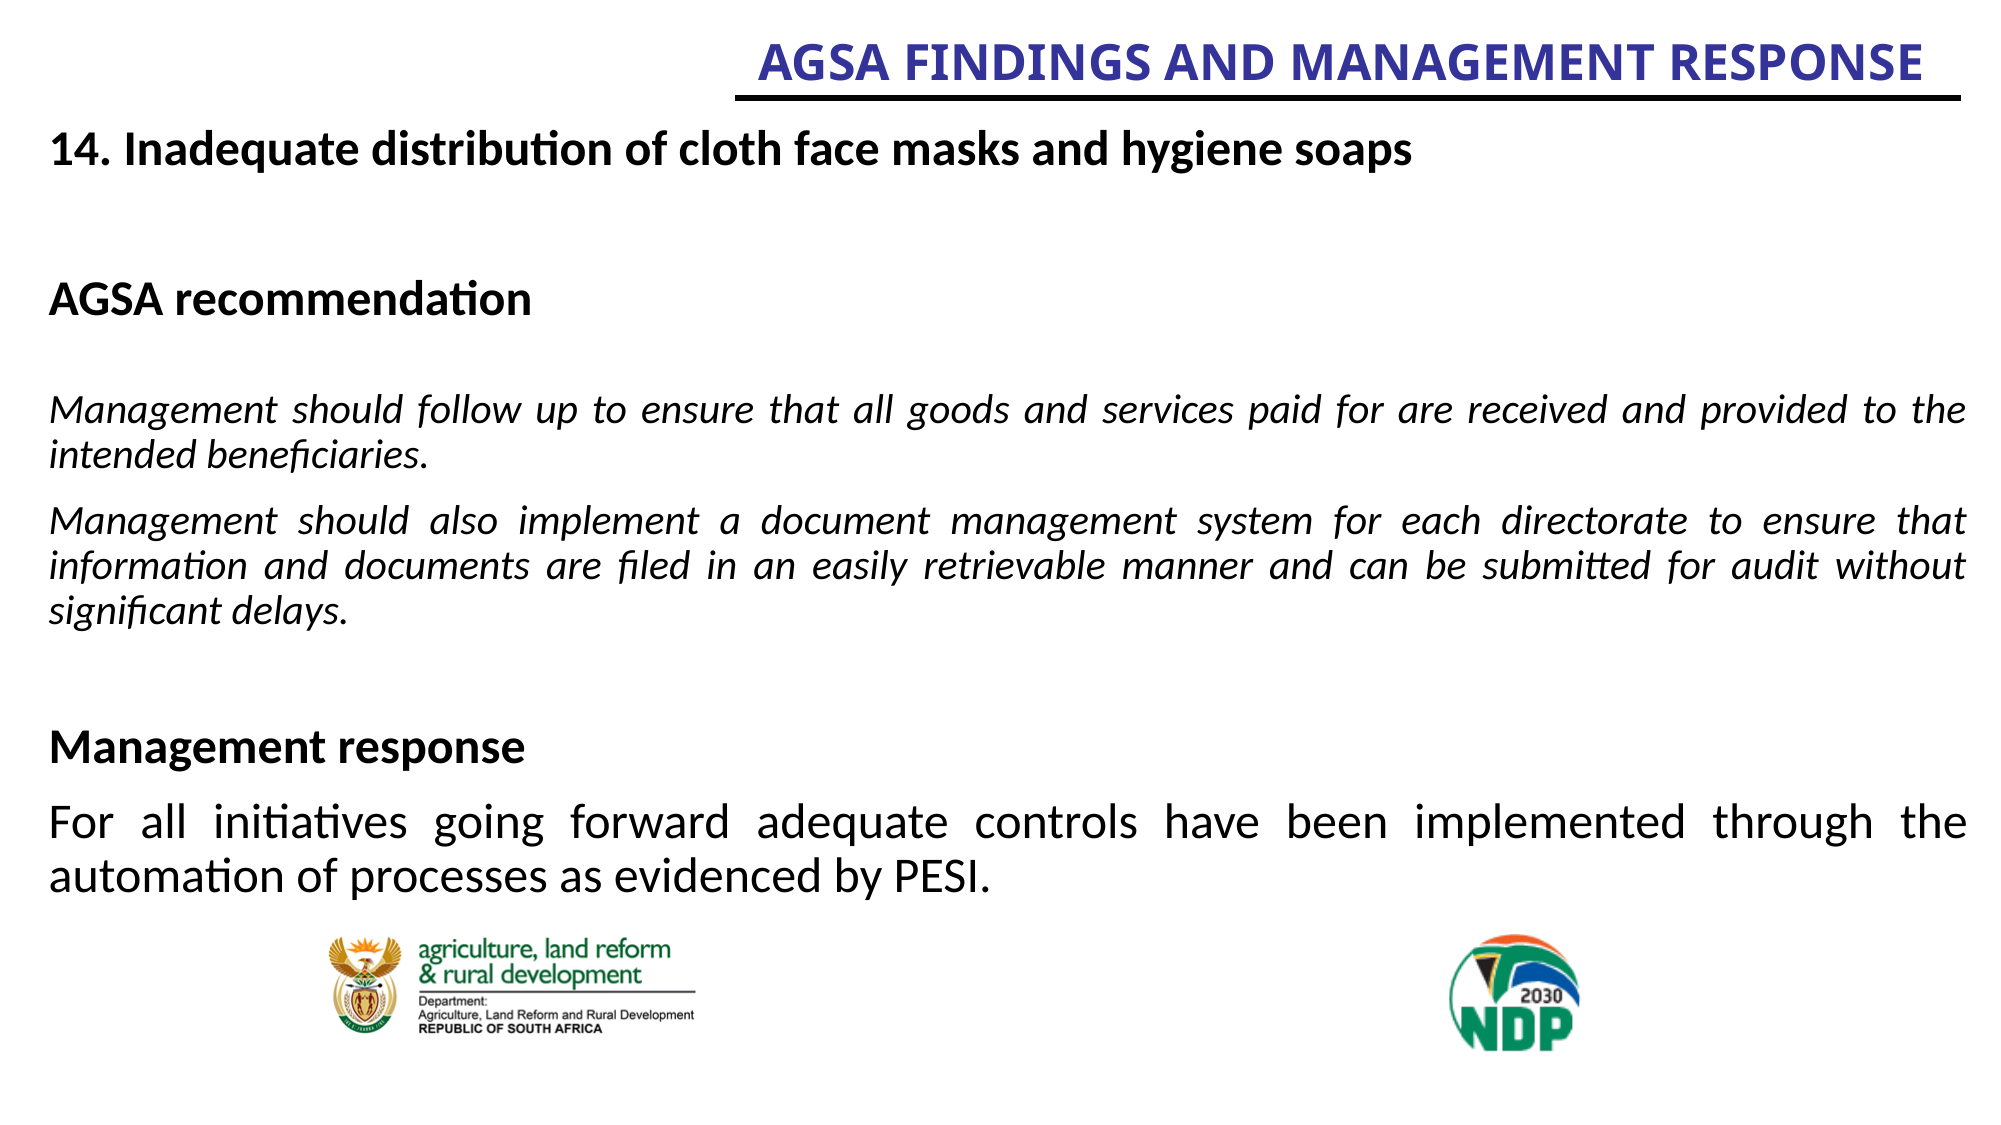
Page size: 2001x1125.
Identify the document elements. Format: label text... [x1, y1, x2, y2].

picture [303, 922, 721, 1053]
picture [1448, 934, 1583, 1053]
text_box AGSA FINDINGS AND MANAGEMENT RESPONSE [526, 23, 1940, 98]
list 14. Inadequate distribution of cloth face masks and hygiene soaps AGSA recommendation Management should follow up to ensure that all goods and services paid for are received and provided to the intended beneficiaries. Management should also implement a document management system for each directorate to ensure that information and documents are filed in an easily retrievable manner and can be submitted for audit without significant delays. Management response For all initiatives going forward adequate controls have been implemented through the automation of processes as evidenced by PESI. [33, 114, 1984, 910]
